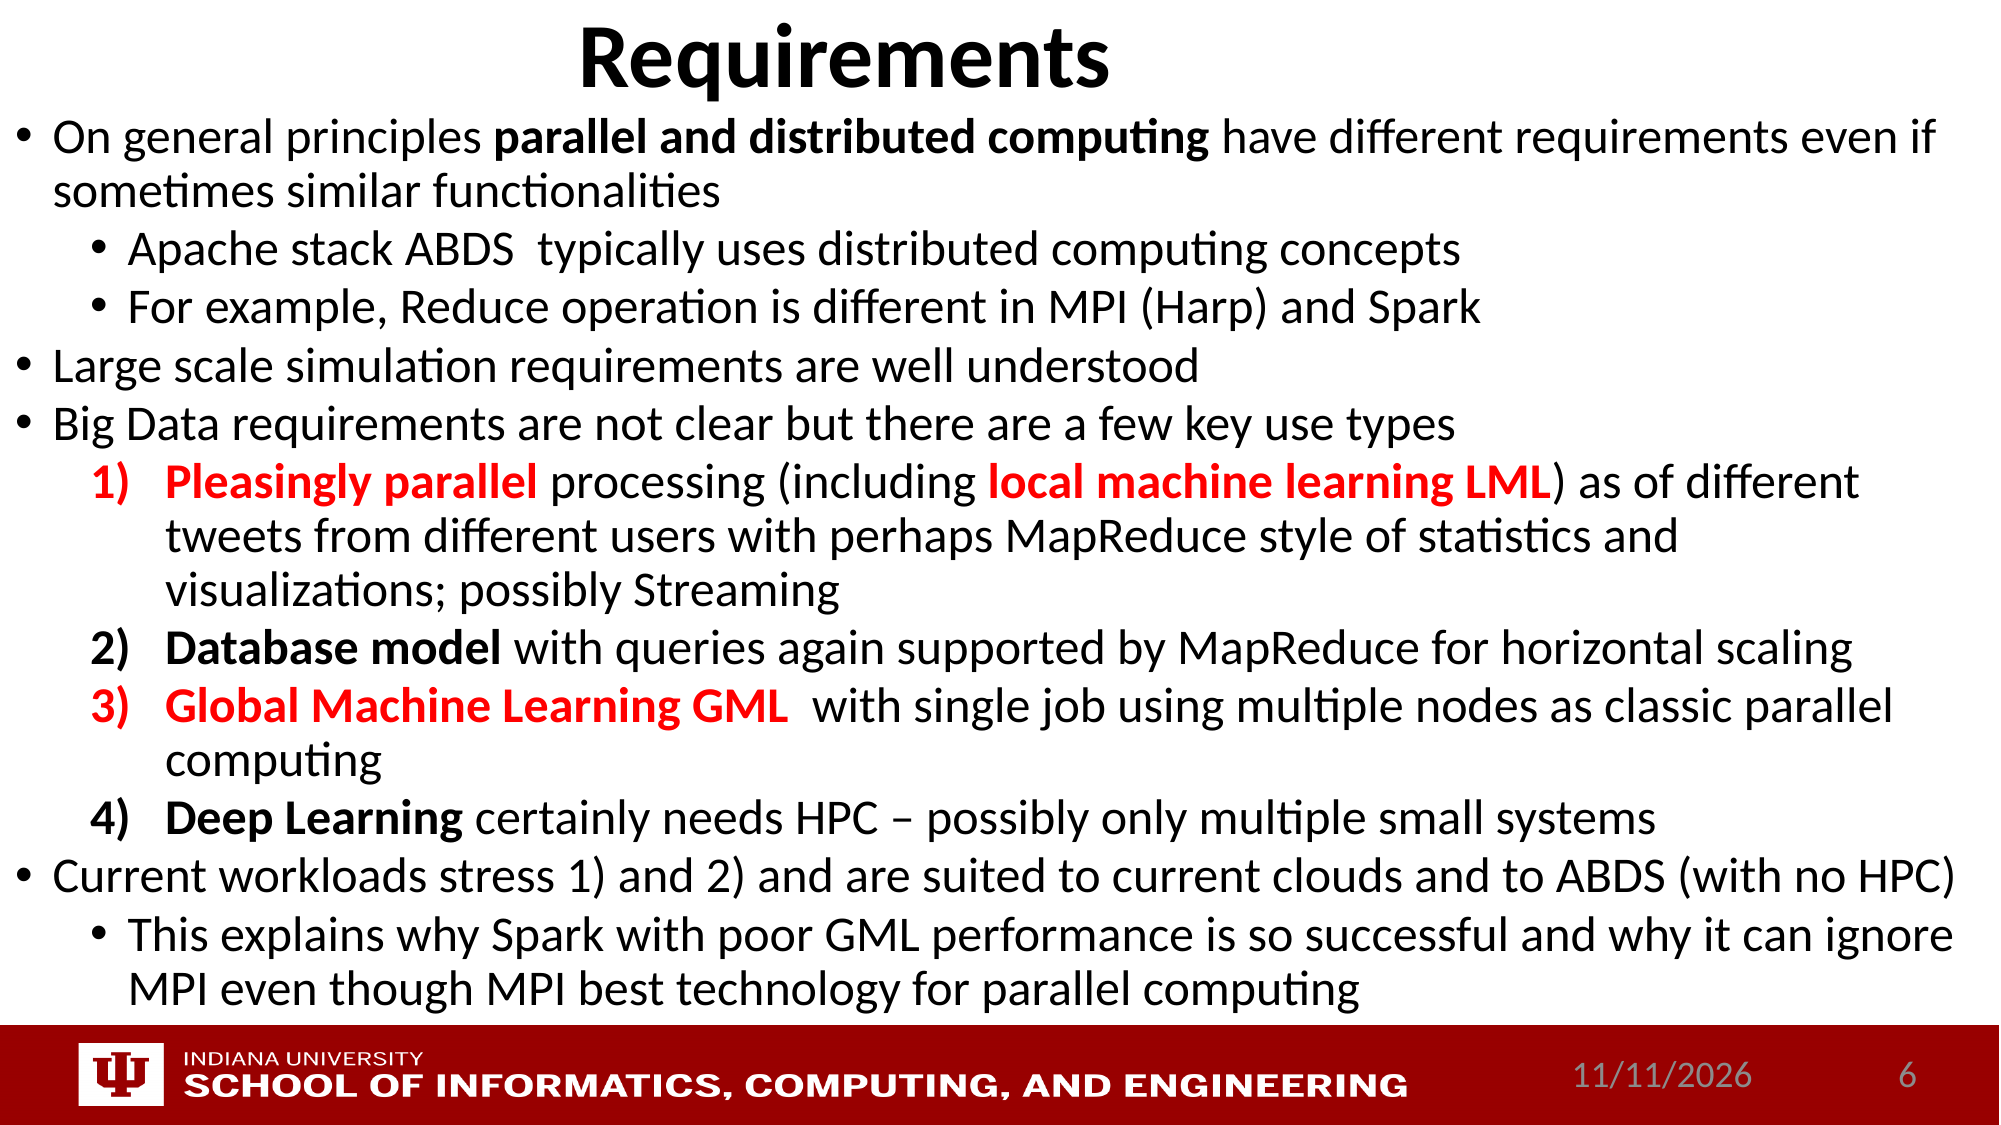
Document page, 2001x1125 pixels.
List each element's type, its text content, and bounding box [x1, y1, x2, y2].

list On general principles parallel and distributed computing have different requirements even if sometimes similar functionalities Apache stack ABDS typically uses distributed computing concepts For example, Reduce operation is different in MPI (Harp) and Spark Large scale simulation requirements are well understood Big Data requirements are not clear but there are a few key use types Pleasingly parallel processing (including local machine learning LML) as of different tweets from different users with perhaps MapReduce style of statistics and visualizations; possibly Streaming Database model with queries again supported by MapReduce for horizontal scaling Global Machine Learning GML with single job using multiple nodes as classic parallel computing Deep Learning certainly needs HPC – possibly only multiple small systems Current workloads stress 1) and 2) and are suited to current clouds and to ABDS (with no HPC) This explains why Spark with poor GML performance is so successful and why it can ignore MPI even though MPI best technology for parallel computing [0, 102, 1989, 1039]
slide_number 6 [1754, 1042, 1932, 1103]
picture [0, 1025, 1999, 1125]
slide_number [1556, 1042, 1754, 1103]
title Requirements [374, 12, 1316, 103]
